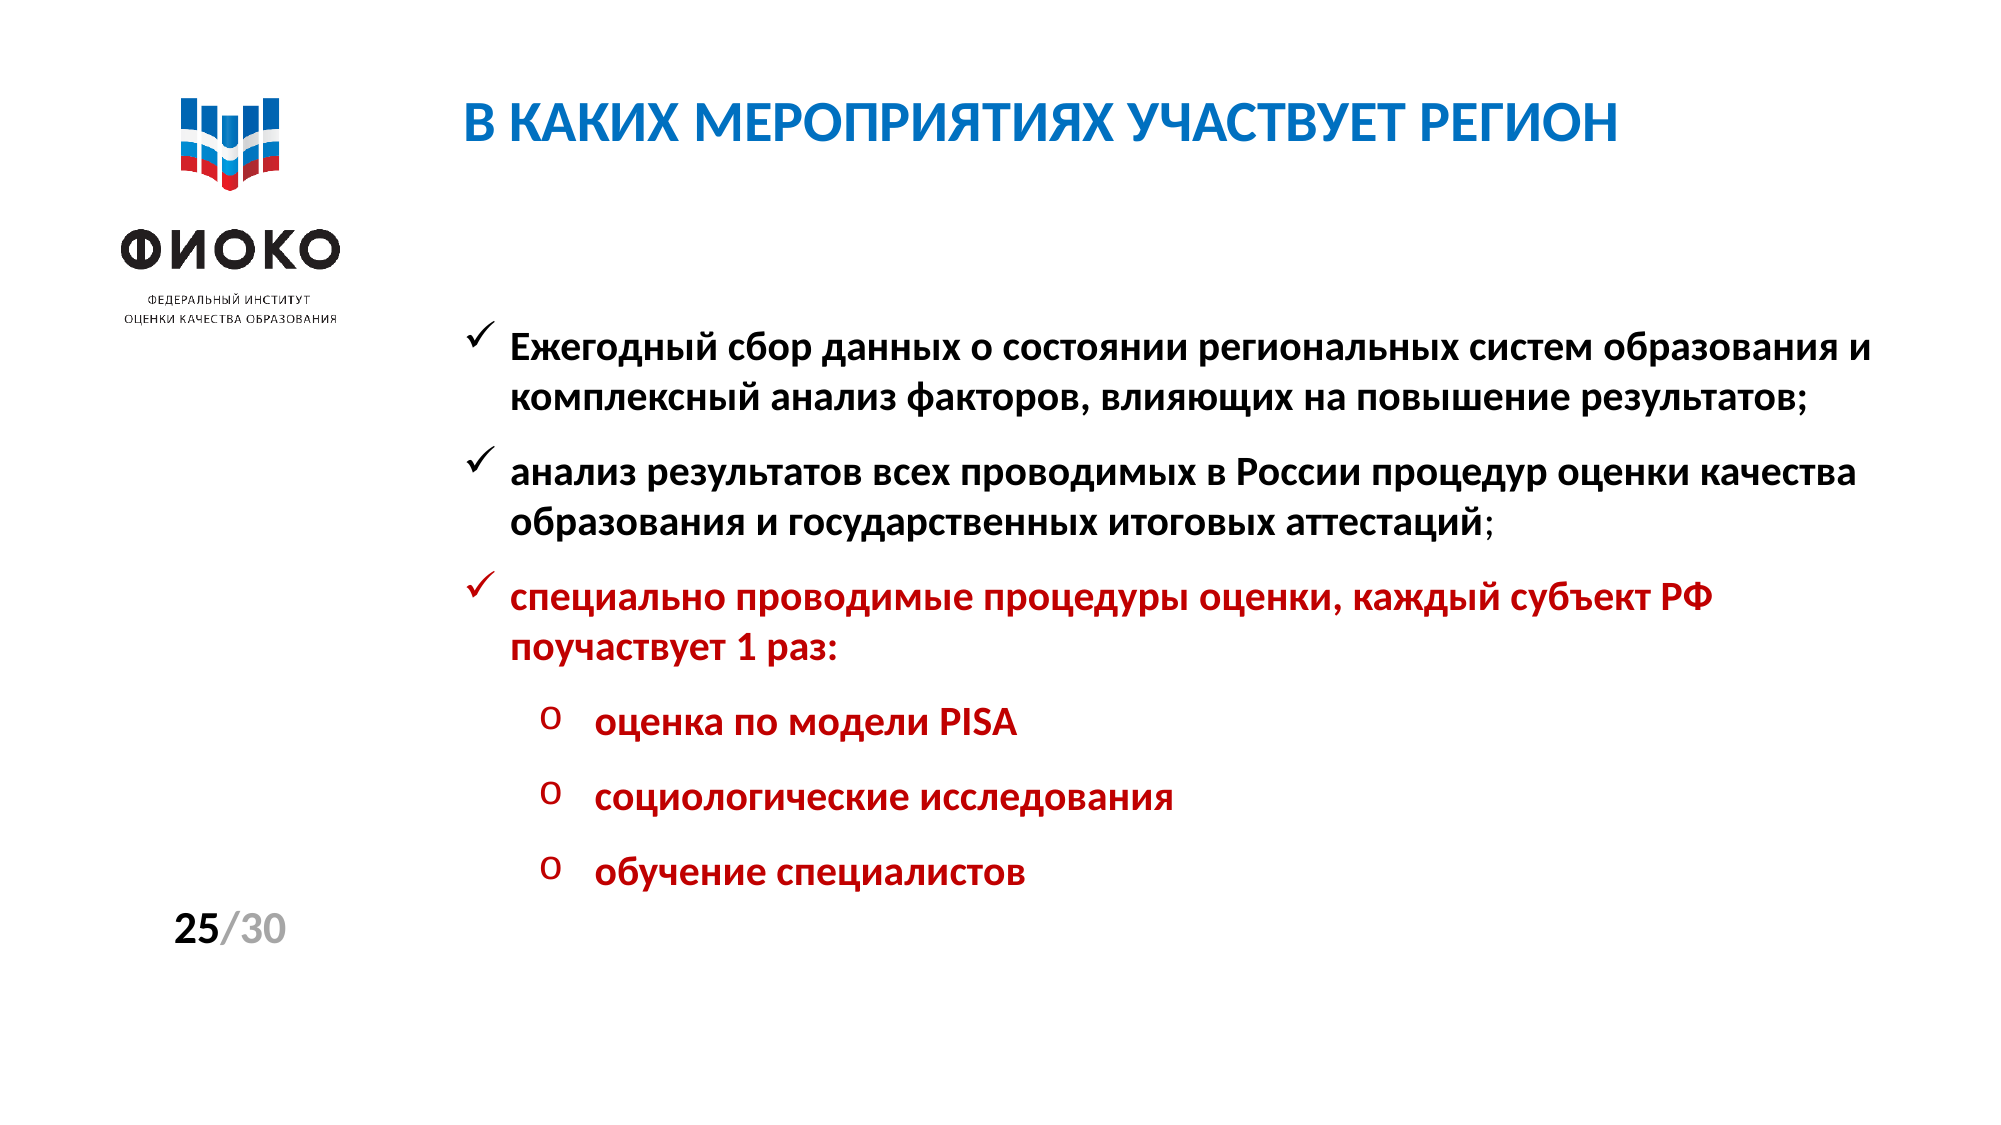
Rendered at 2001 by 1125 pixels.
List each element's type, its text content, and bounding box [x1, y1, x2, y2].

text_box В каких мероприятиях участвует регион Ежегодный сбор данных о состоянии региональных систем образования и комплексный анализ факторов, влияющих на повышение результатов; анализ результатов всех проводимых в России процедур оценки качества образования и государственных итоговых аттестаций; специально проводимые процедуры оценки, каждый субъект РФ поучаствует 1 раз: оценка по модели PISA социологические исследования обучение специалистов [448, 76, 1948, 926]
picture [107, 81, 354, 348]
text_box 25/30 [124, 890, 337, 1016]
